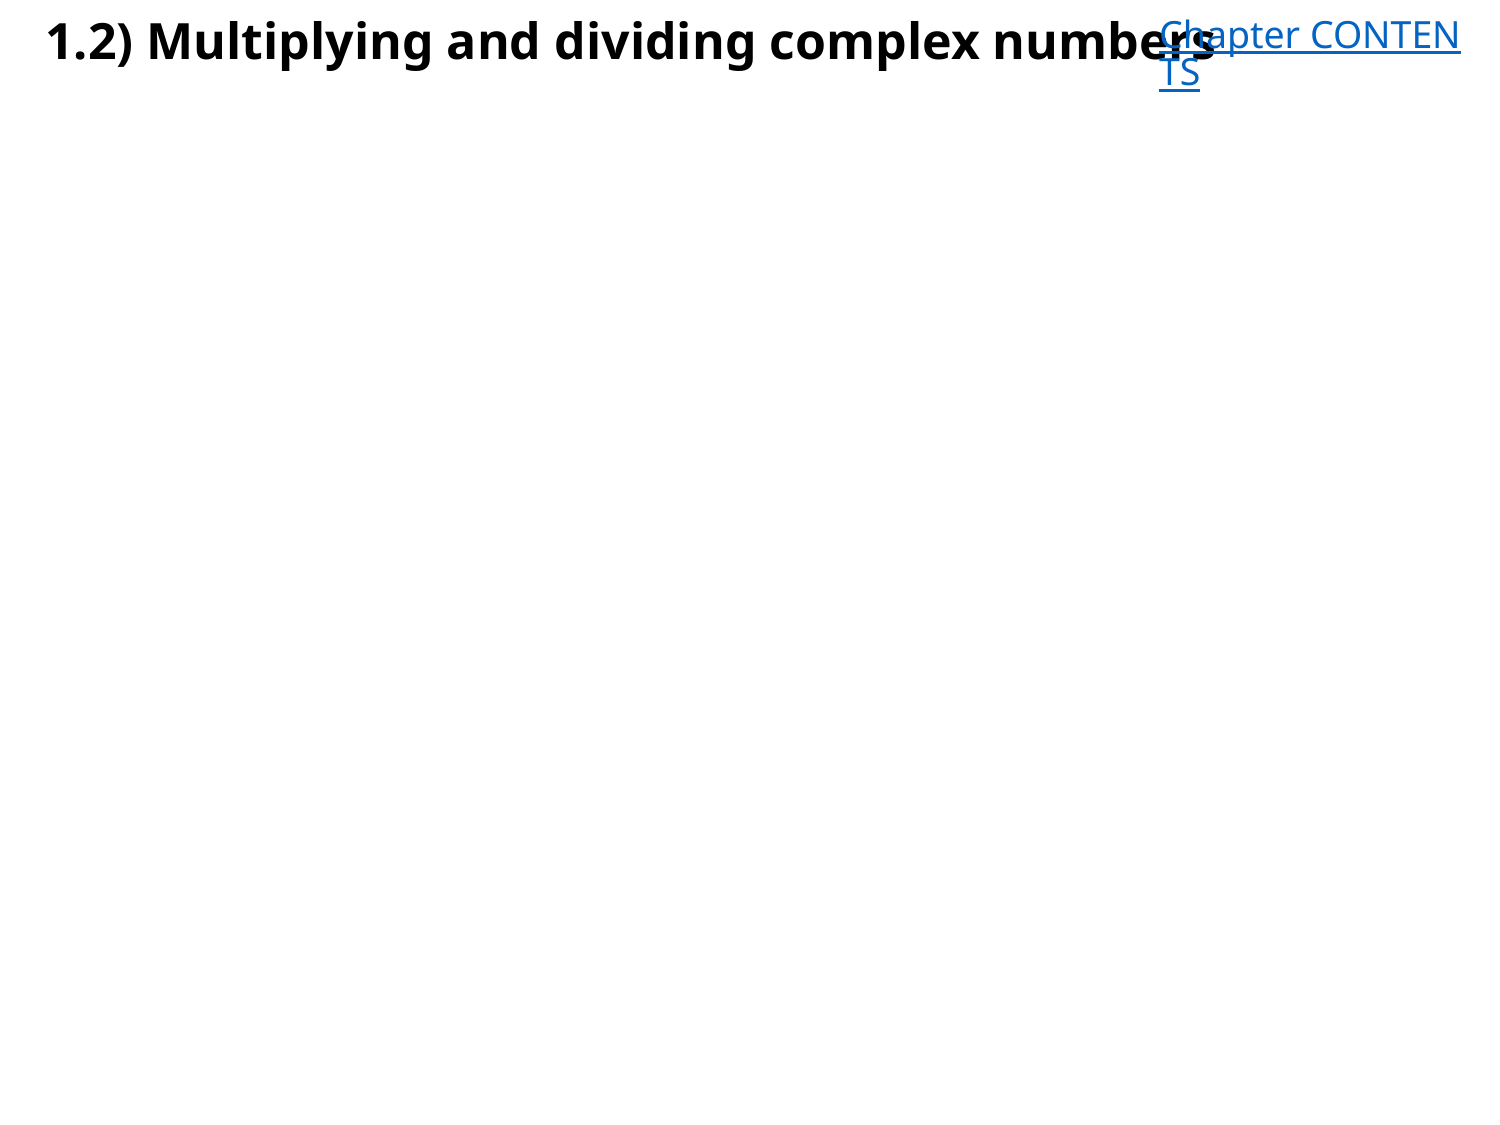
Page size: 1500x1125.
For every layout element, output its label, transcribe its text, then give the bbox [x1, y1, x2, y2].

title 1.2) Multiplying and dividing complex numbers [0, 0, 1263, 87]
text_box Chapter CONTENTS [1144, 3, 1491, 70]
